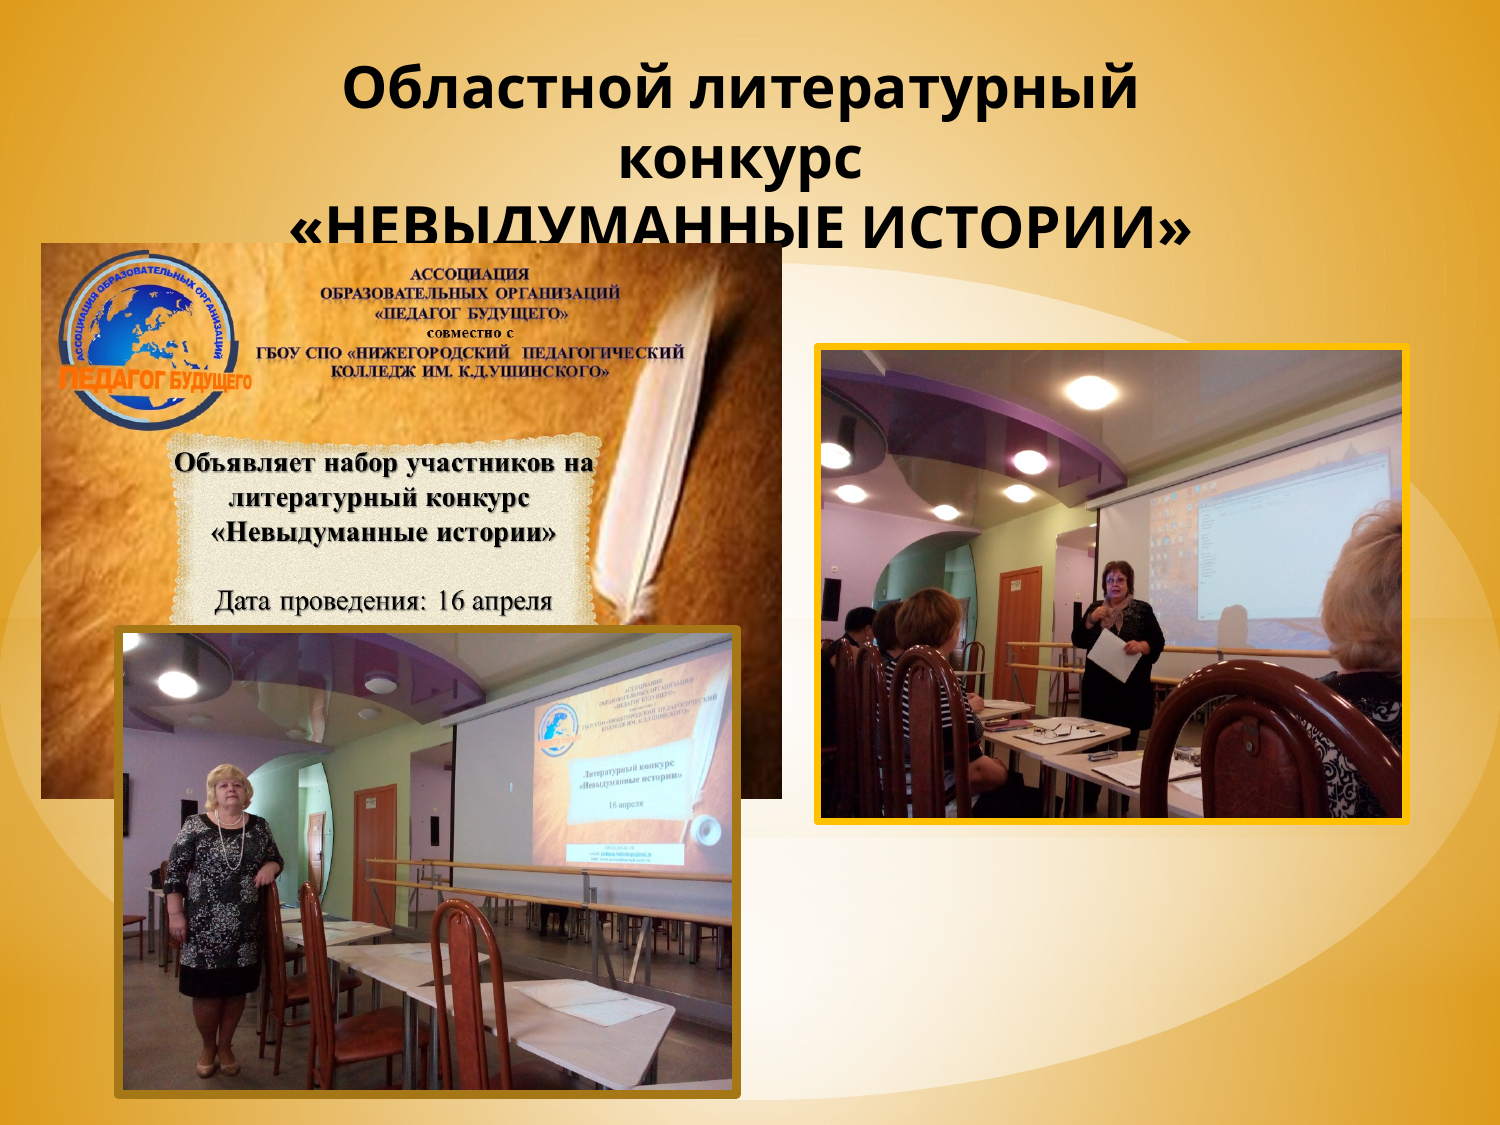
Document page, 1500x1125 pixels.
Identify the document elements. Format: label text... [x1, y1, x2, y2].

title Областной литературный конкурс «НЕВЫДУМАННЫЕ ИСТОРИИ» [206, 42, 1275, 231]
picture [122, 633, 733, 1091]
picture [820, 349, 1403, 819]
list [41, 243, 782, 799]
